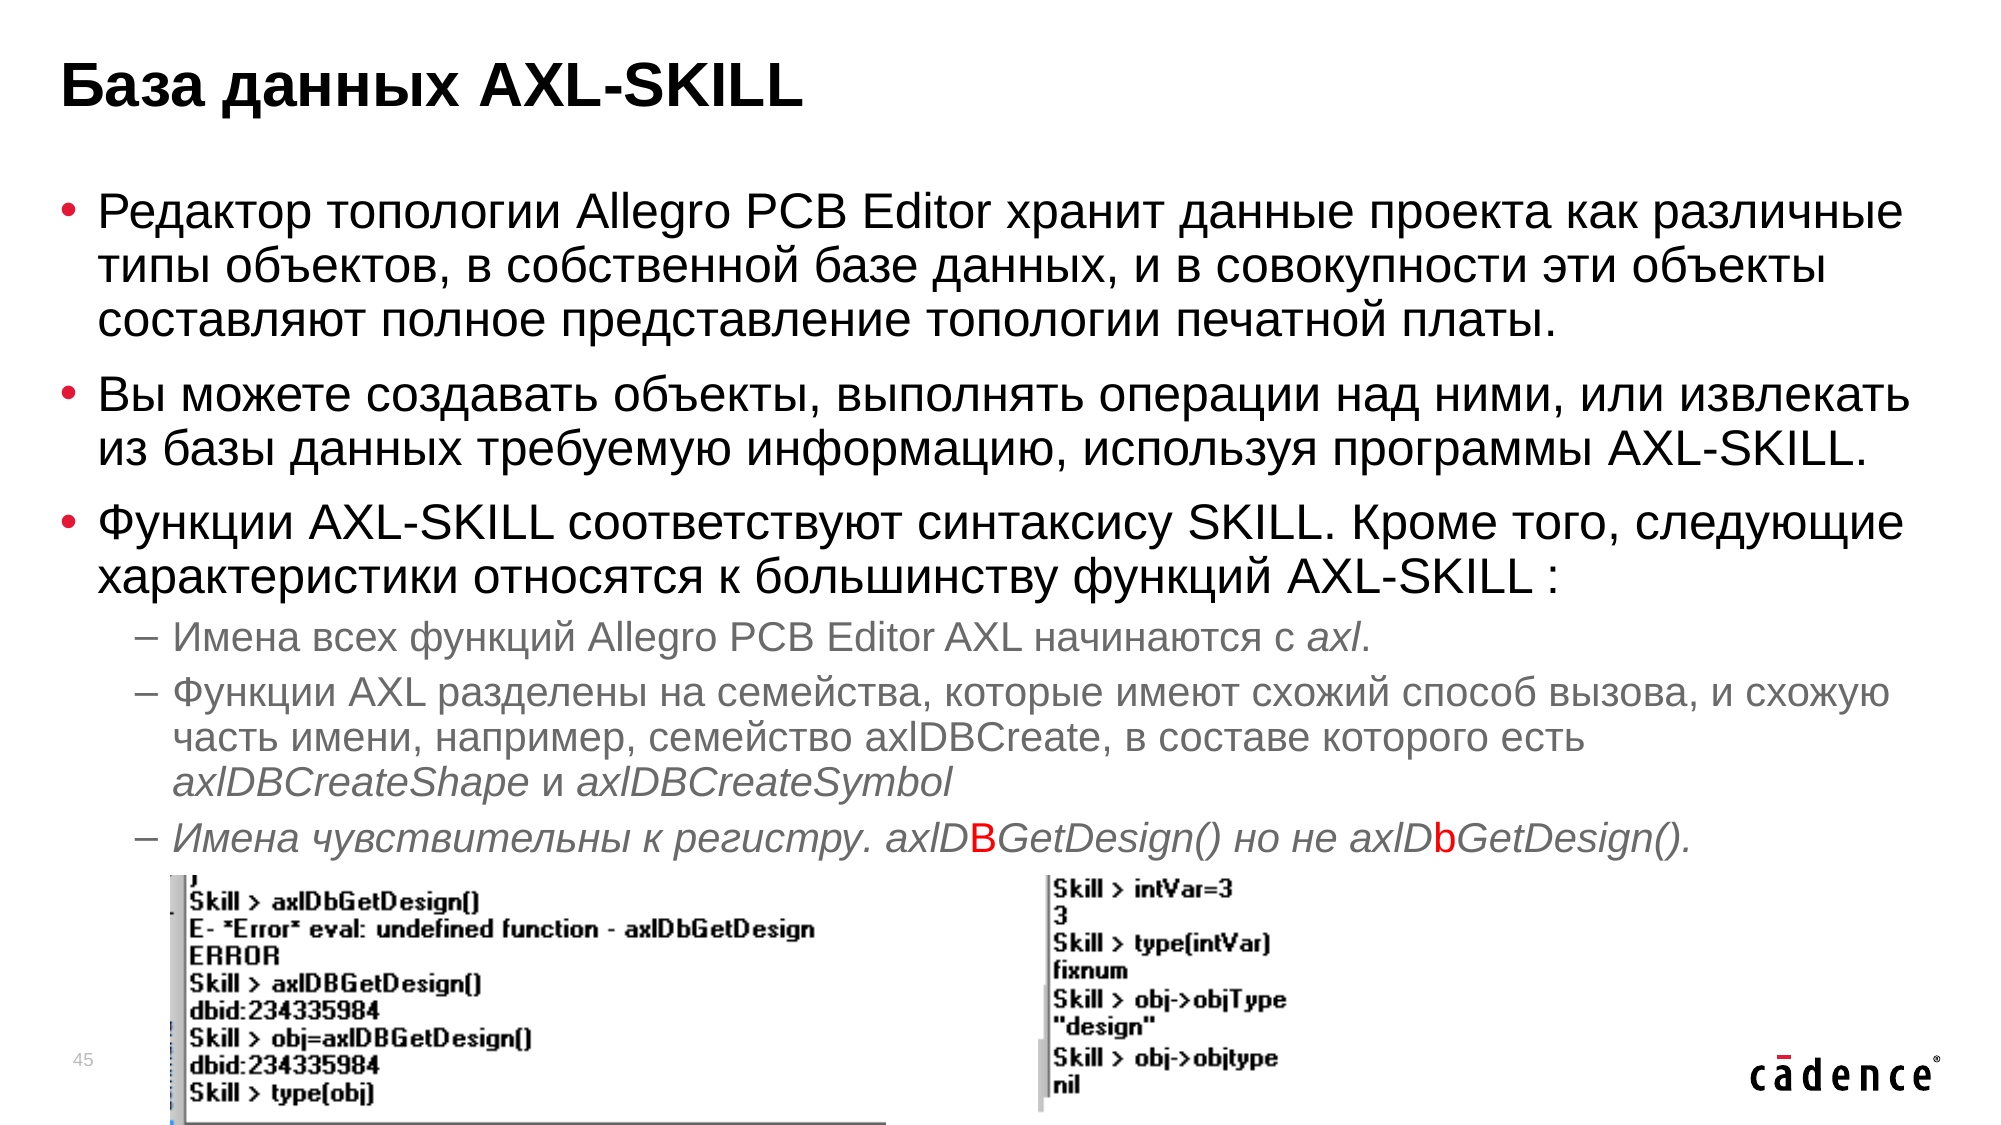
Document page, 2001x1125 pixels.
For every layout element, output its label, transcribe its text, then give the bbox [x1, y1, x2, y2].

title База данных AXL-SKILL [45, 45, 1950, 195]
picture [1038, 875, 1345, 1125]
list Редактор топологии Allegro PCB Editor хранит данные проекта как различные типы объектов, в собственной базе данных, и в совокупности эти объекты составляют полное представление топологии печатной платы. Вы можете создавать объекты, выполнять операции над ними, или извлекать из базы данных требуемую информацию, используя программы AXL-SKILL. Функции AXL-SKILL соответствуют синтаксису SKILL. Кроме того, следующие характеристики относятся к большинству функций AXL-SKILL : Имена всех функций Allegro PCB Editor AXL начинаются с axl. Функции AXL разделены на семейства, которые имеют схожий способ вызова, и схожую часть имени, например, семейство axlDBCreate, в составе которого есть axlDBCreateShape и axlDBCreateSymbol Имена чувствительны к регистру. axlDBGetDesign() но не axlDbGetDesign(). [45, 195, 1950, 1018]
picture [169, 875, 886, 1125]
